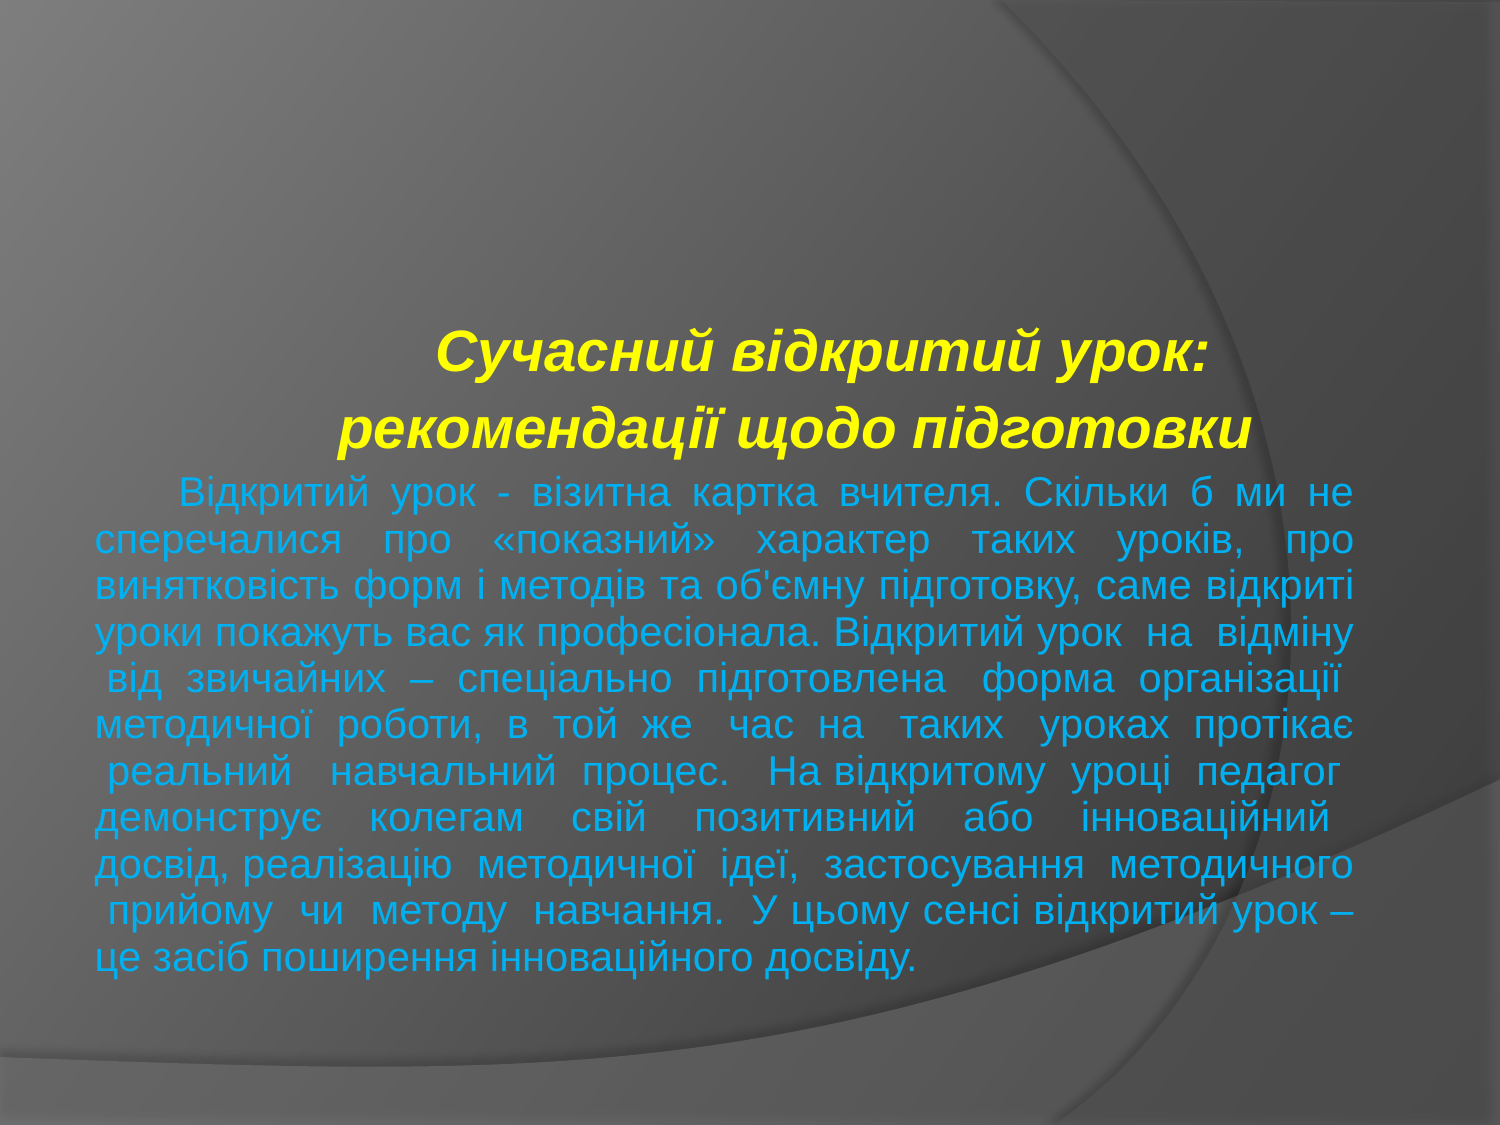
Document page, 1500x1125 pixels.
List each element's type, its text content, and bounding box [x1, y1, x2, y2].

list Сучасний відкритий урок: рекомендації щодо підготовки Відкритий урок - візитна картка вчителя. Скільки б ми не сперечалися про «показний» характер таких уроків, про винятковість форм і методів та об'ємну підготовку, саме відкриті уроки покажуть вас як професіонала. Відкритий урок на відміну від звичайних – спеціально підготовлена форма організації методичної роботи, в той же час на таких уроках протікає реальний навчальний процес. На відкритому уроці педагог демонструє колегам свій позитивний або інноваційний досвід, реалізацію методичної ідеї, застосування методичного прийому чи методу навчання. У цьому сенсі відкритий урок – це засіб поширення інноваційного досвіду. [86, 90, 1362, 1035]
